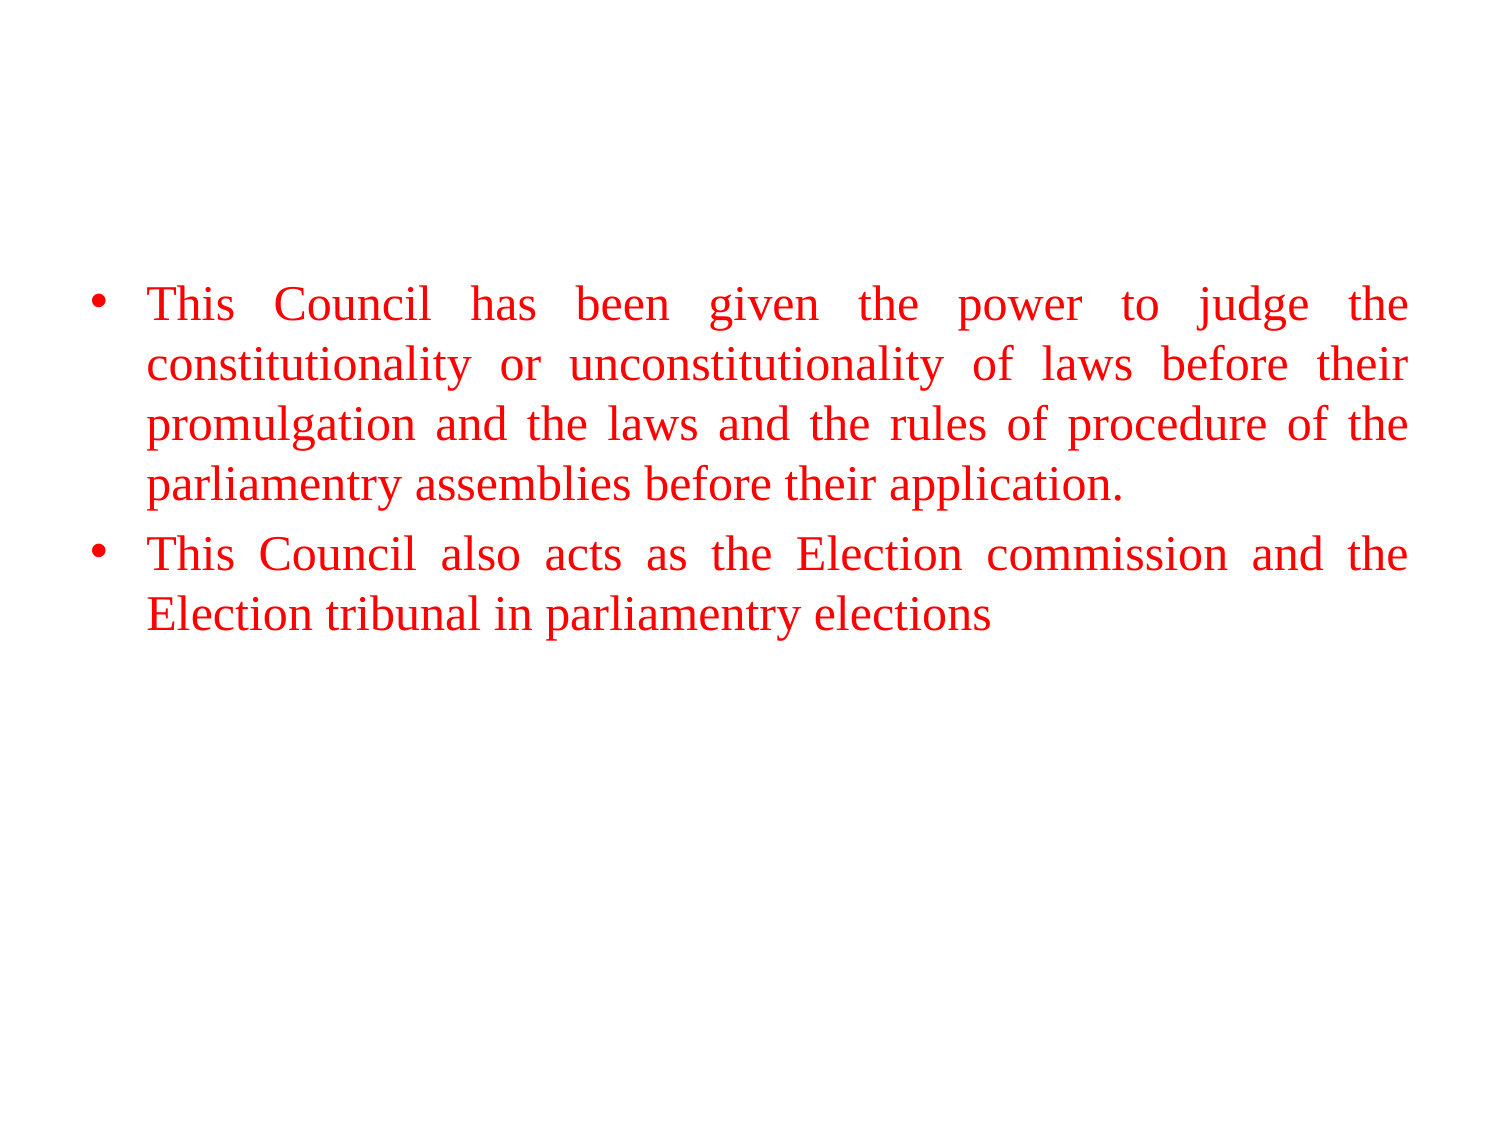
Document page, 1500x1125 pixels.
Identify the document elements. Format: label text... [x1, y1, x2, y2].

list This Council has been given the power to judge the constitutionality or unconstitutionality of laws before their promulgation and the laws and the rules of procedure of the parliamentry assemblies before their application. This Council also acts as the Election commission and the Election tribunal in parliamentry elections [75, 262, 1425, 1005]
